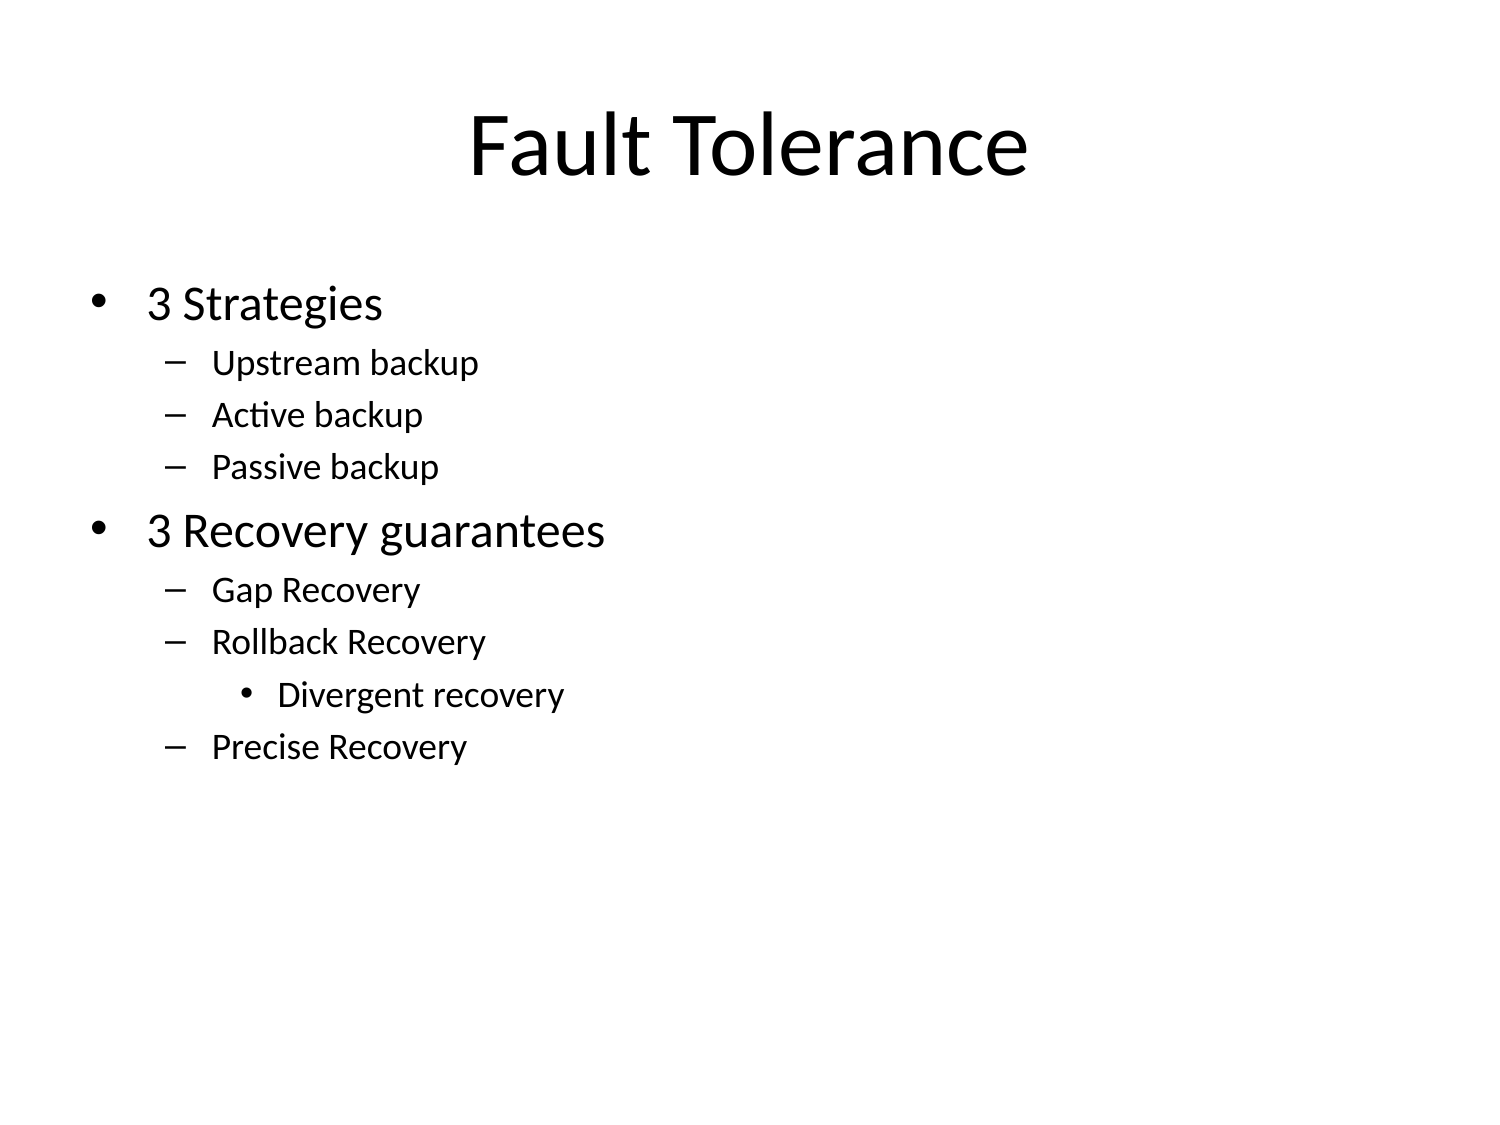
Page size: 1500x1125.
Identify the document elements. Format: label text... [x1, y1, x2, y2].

title Fault Tolerance [75, 45, 1425, 233]
list 3 Strategies Upstream backup Active backup Passive backup 3 Recovery guarantees Gap Recovery Rollback Recovery Divergent recovery Precise Recovery [75, 262, 1425, 1005]
